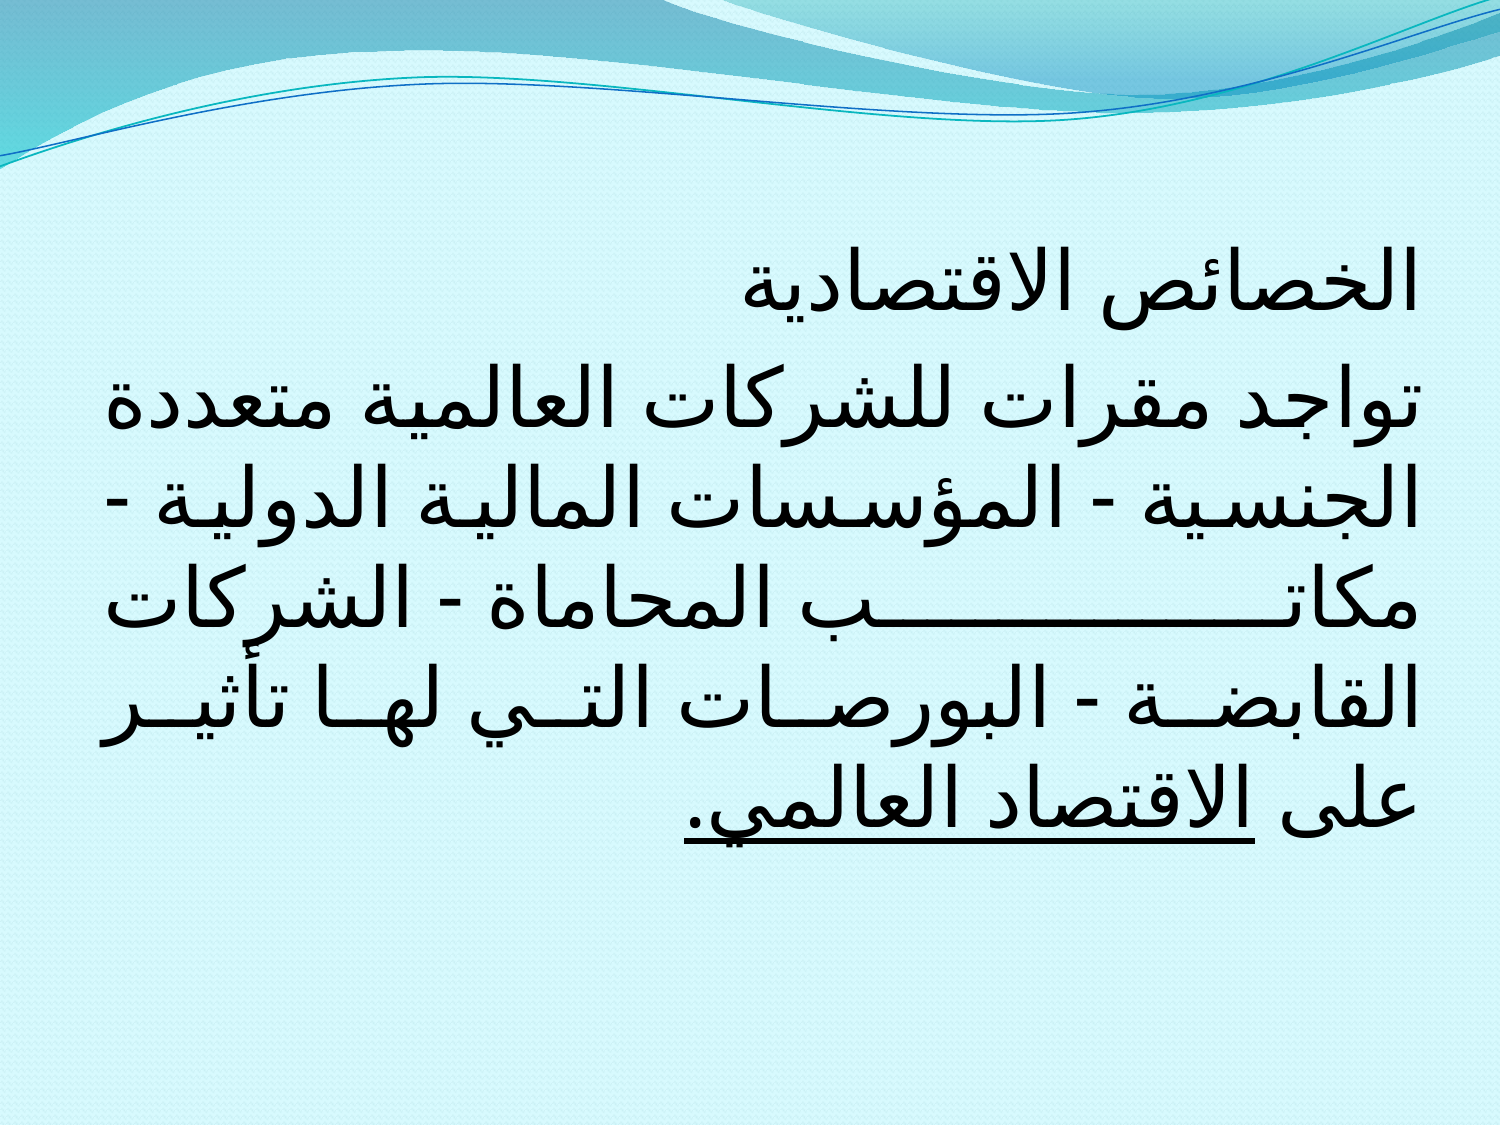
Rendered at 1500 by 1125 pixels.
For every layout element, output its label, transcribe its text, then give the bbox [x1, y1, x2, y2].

list الخصائص الاقتصادية تواجد مقرات للشركات العالمية متعددة الجنسية - المؤسسات المالية الدولية - مكاتب المحاماة - الشركات القابضة - البورصات التي لها تأثير على الاقتصاد العالمي. [88, 219, 1439, 940]
